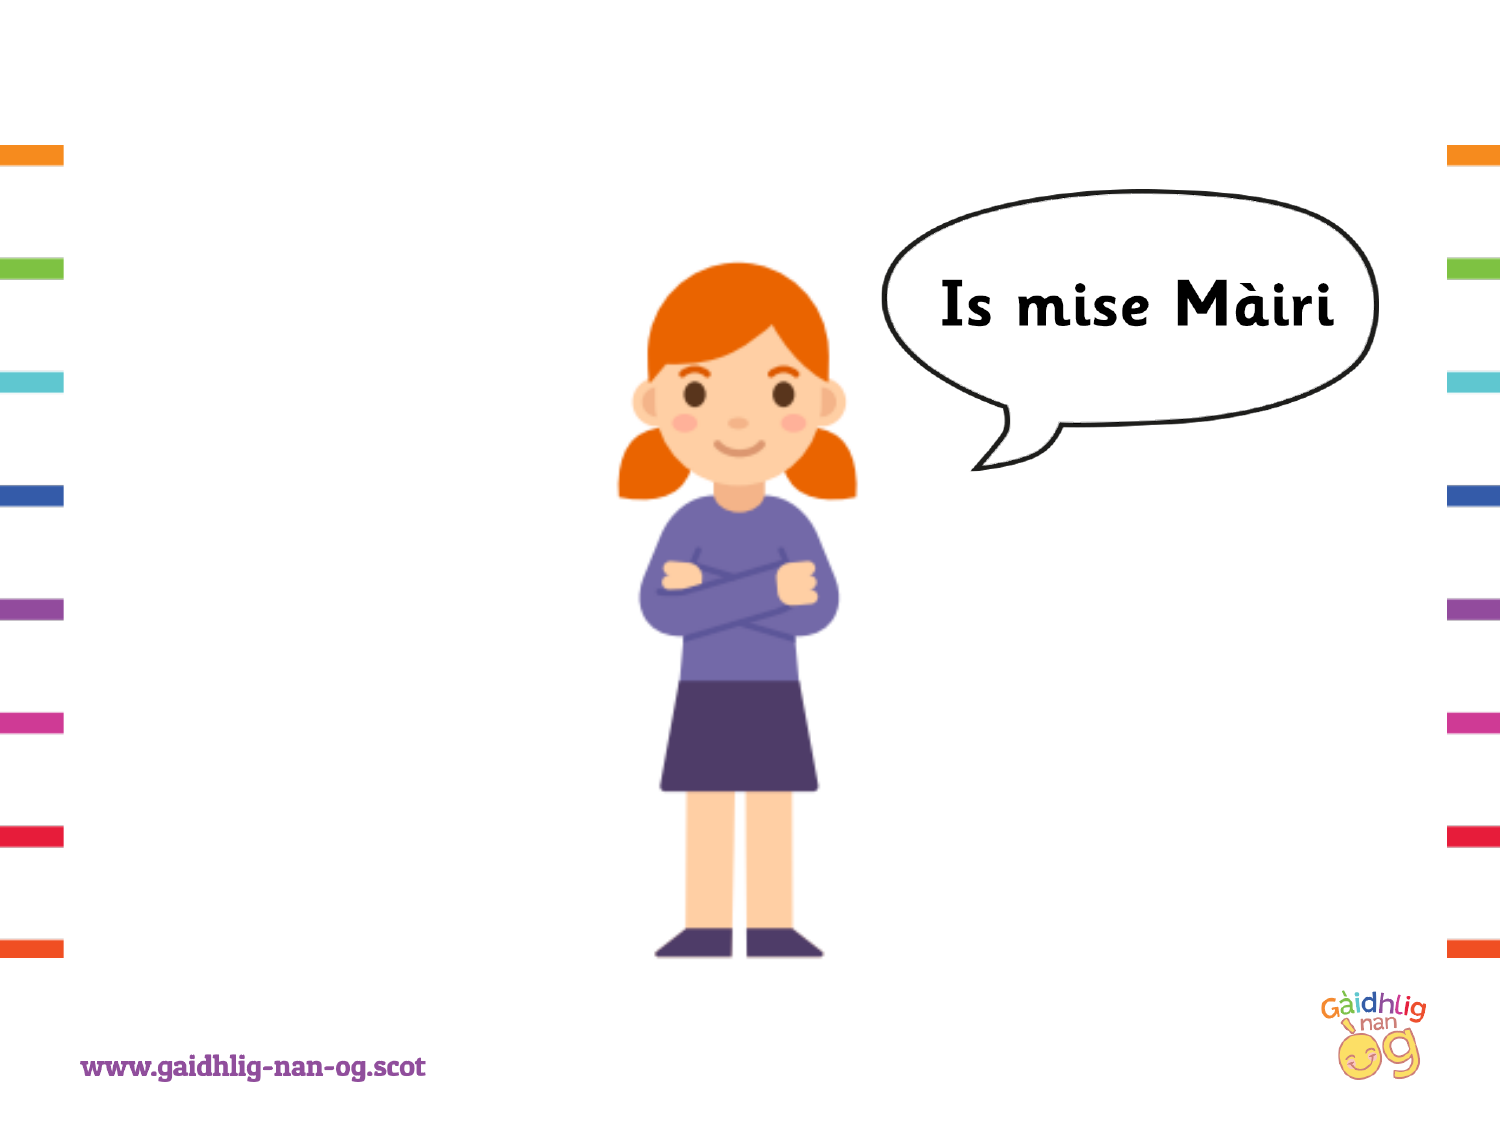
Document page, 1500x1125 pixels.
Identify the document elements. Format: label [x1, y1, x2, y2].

picture [63, 132, 1440, 1093]
